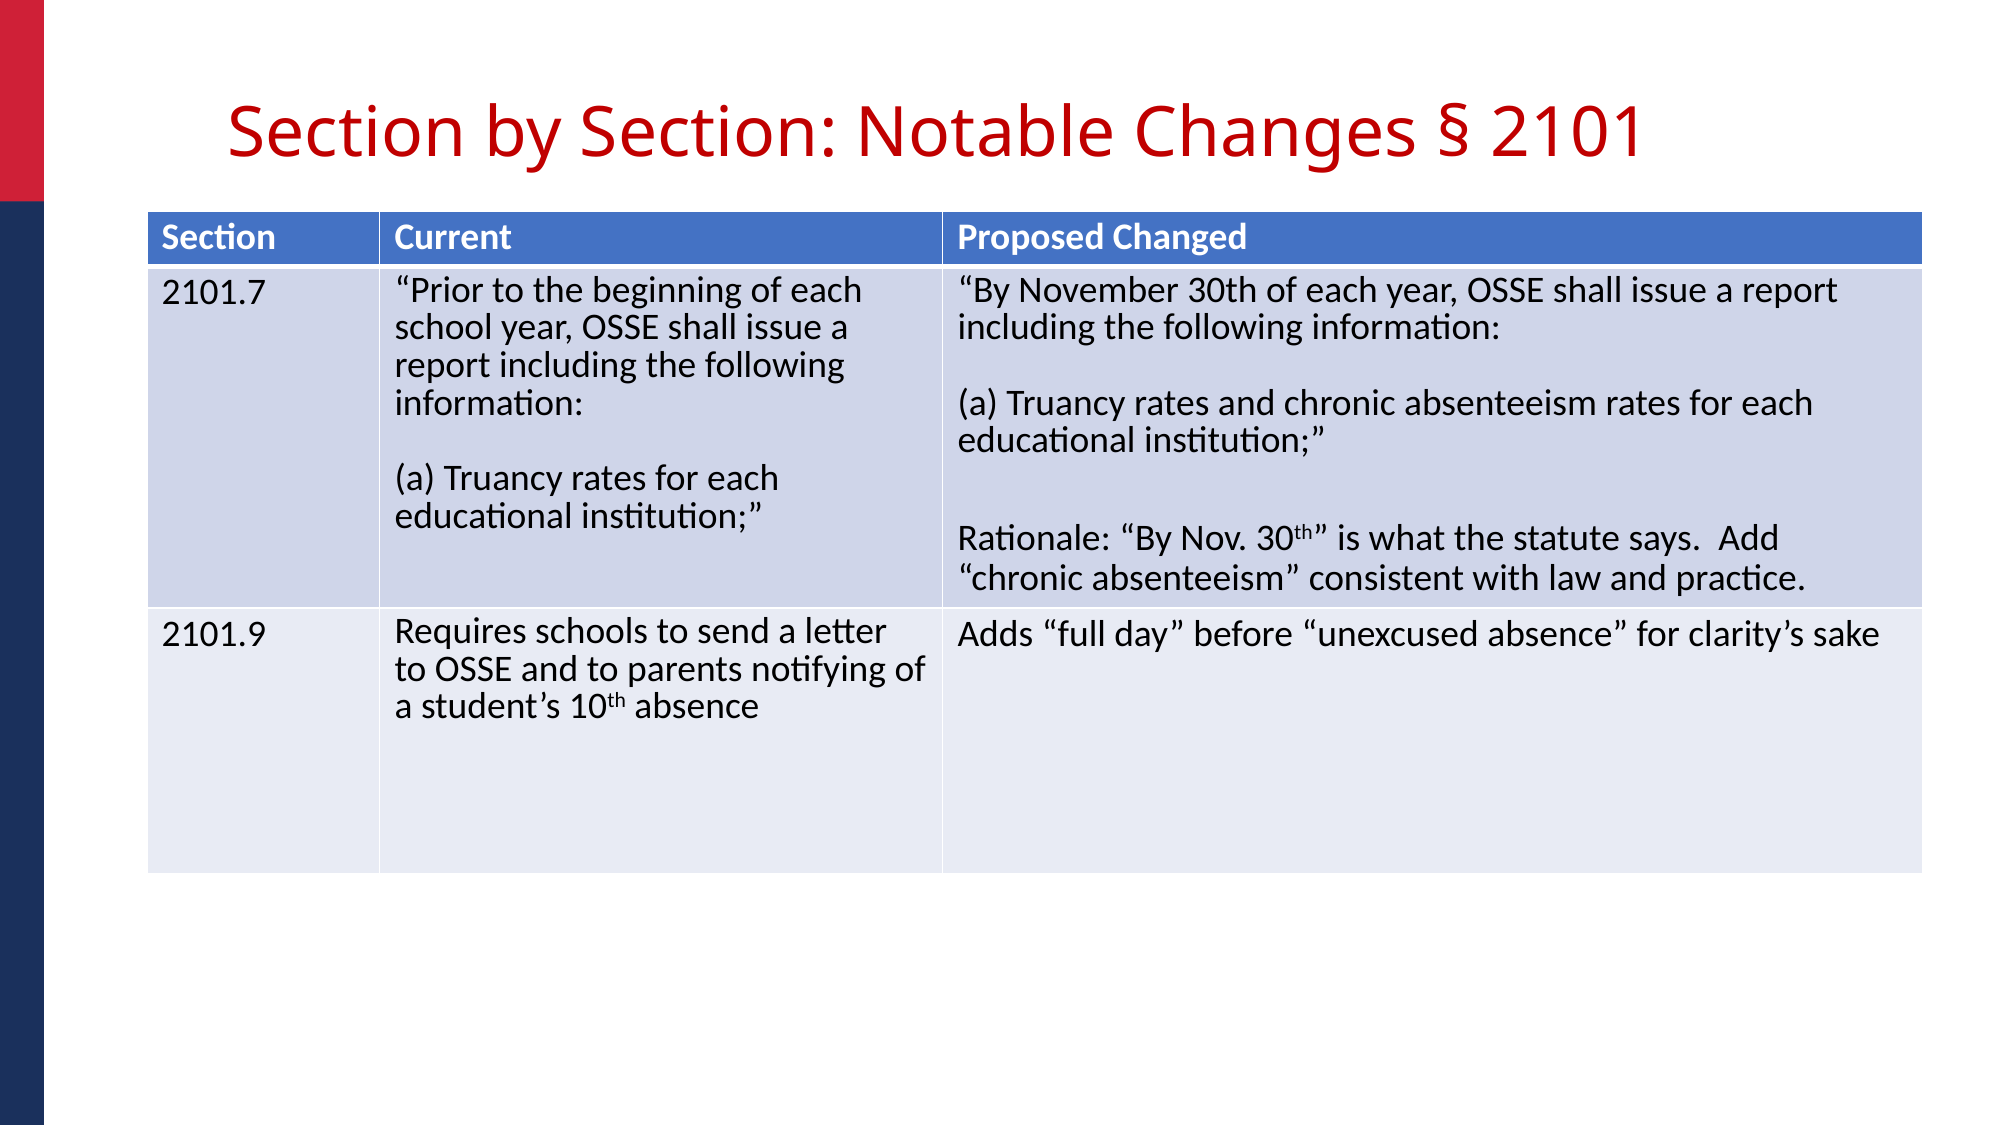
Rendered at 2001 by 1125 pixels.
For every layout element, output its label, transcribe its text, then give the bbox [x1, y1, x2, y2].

table_cell “Prior to the beginning of each school year, OSSE shall issue a report including the following information: (a) Truancy rates for each educational institution;” [380, 269, 942, 607]
table_cell Requires schools to send a letter to OSSE and to parents notifying of a student’s 10th absence [380, 609, 942, 873]
picture [0, 0, 44, 1125]
table_cell 2101.9 [148, 609, 379, 873]
table_cell “By November 30th of each year, OSSE shall issue a report including the following information: (a) Truancy rates and chronic absenteeism rates for each educational institution;” Rationale: “By Nov. 30th” is what the statute says. Add “chronic absenteeism” consistent with law and practice. [943, 269, 1922, 607]
table_header Current [380, 212, 942, 264]
table_cell 2101.7 [148, 269, 379, 607]
table_header Section [148, 212, 379, 264]
table_header Proposed Changed [943, 212, 1922, 264]
table_cell Adds “full day” before “unexcused absence” for clarity’s sake [943, 609, 1922, 873]
title Section by Section: Notable Changes § 2101 [212, 56, 1788, 210]
